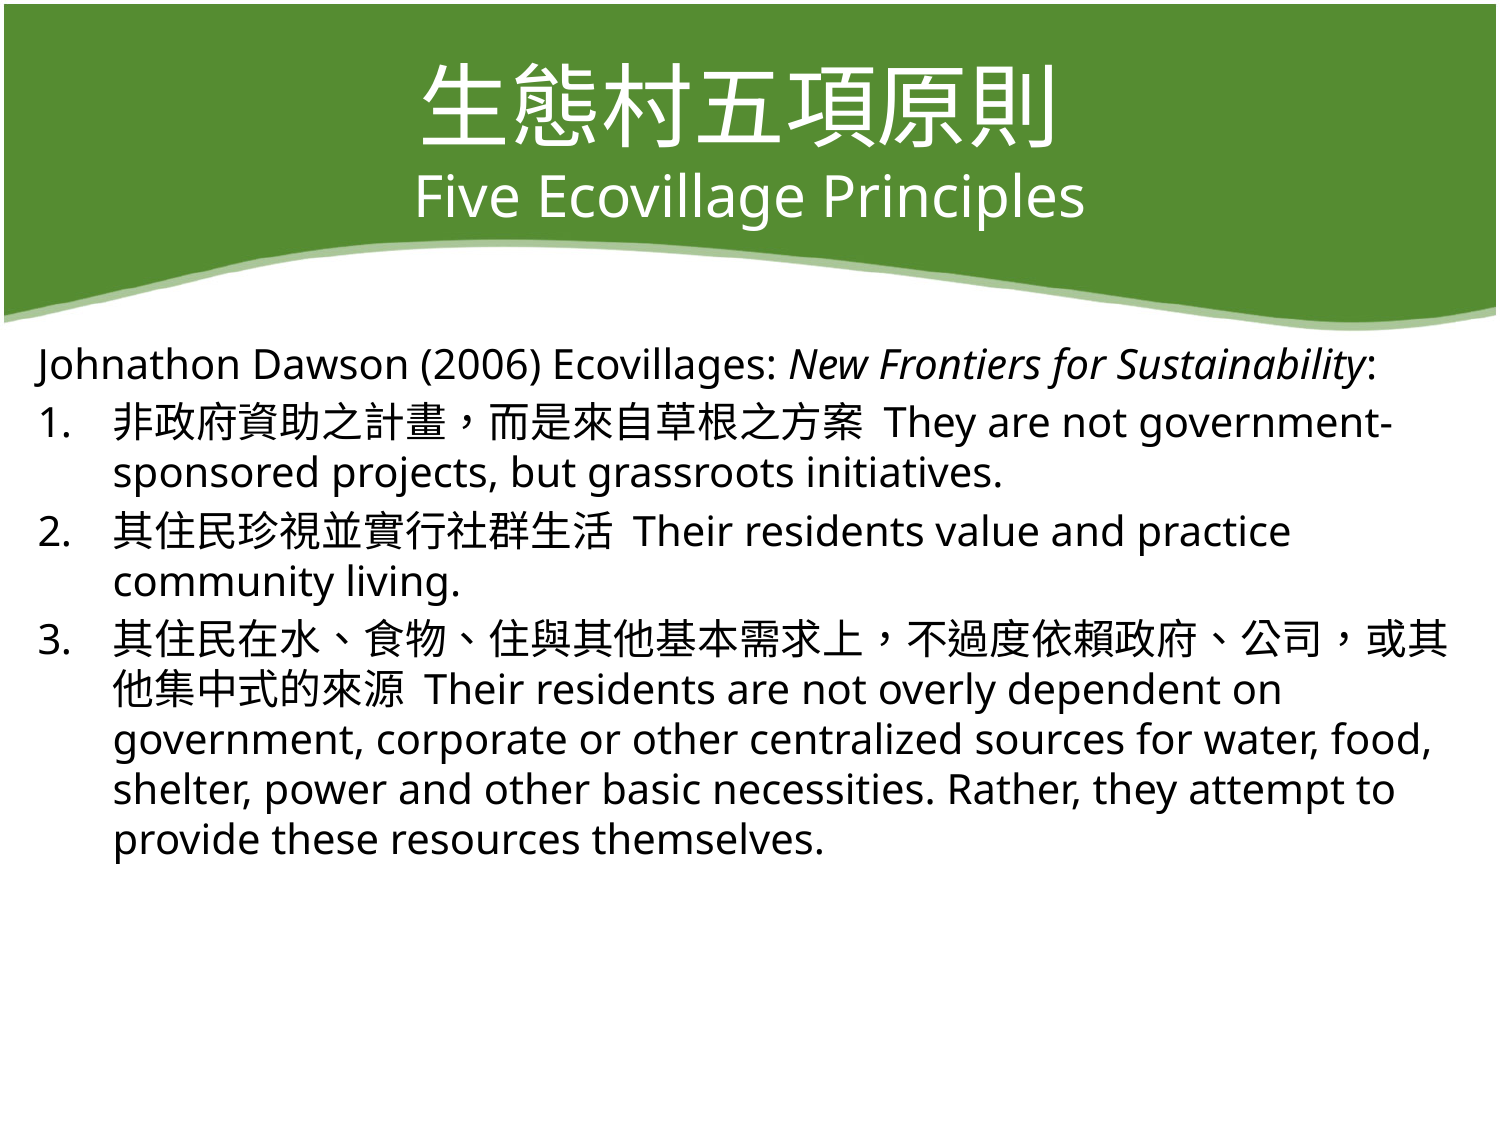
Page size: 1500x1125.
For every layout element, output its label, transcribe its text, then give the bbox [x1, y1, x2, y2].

title 生態村五項原則 Five Ecovillage Principles [74, 44, 1426, 233]
picture [0, 0, 1500, 1125]
list Johnathon Dawson (2006) Ecovillages: New Frontiers for Sustainability: 非政府資助之計畫，而是來自草根之方案 They are not government-sponsored projects, but grassroots initiatives. 其住民珍視並實行社群生活 Their residents value and practice community living. 其住民在水、食物、住與其他基本需求上，不過度依賴政府、公司，或其他集中式的來源 Their residents are not overly dependent on government, corporate or other centralized sources for water, food, shelter, power and other basic necessities. Rather, they attempt to provide these resources themselves. [22, 330, 1470, 1125]
